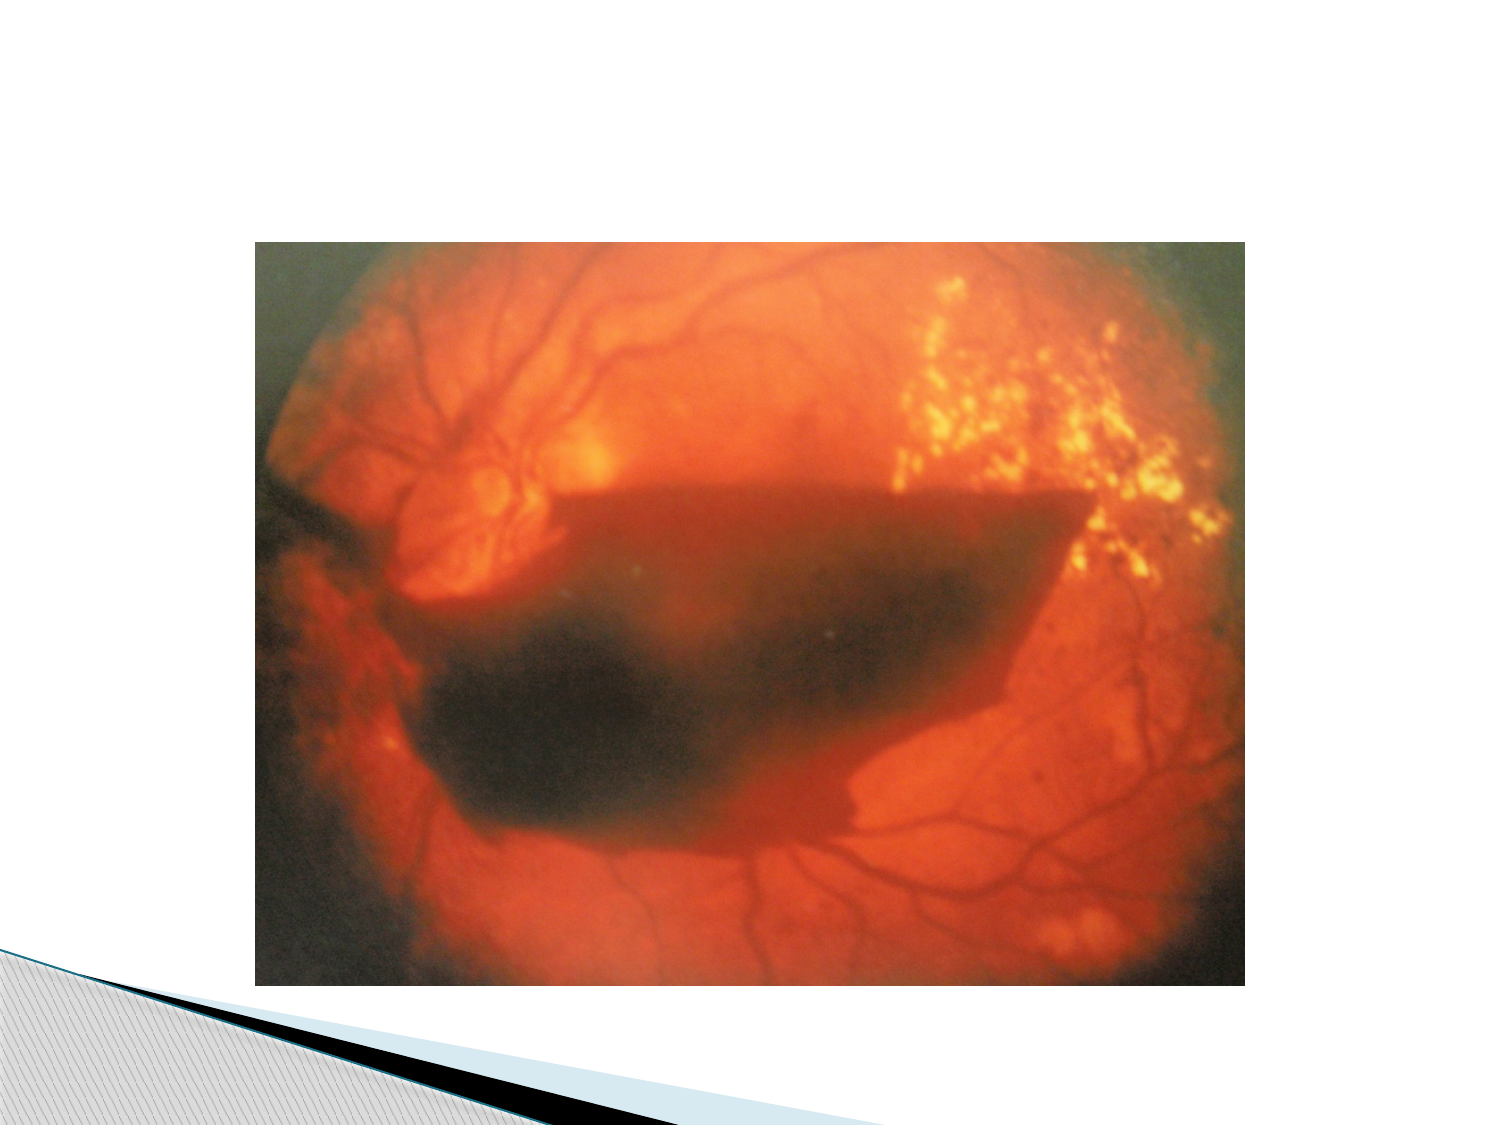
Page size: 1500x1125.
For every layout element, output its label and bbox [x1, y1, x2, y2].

list [254, 242, 1246, 986]
